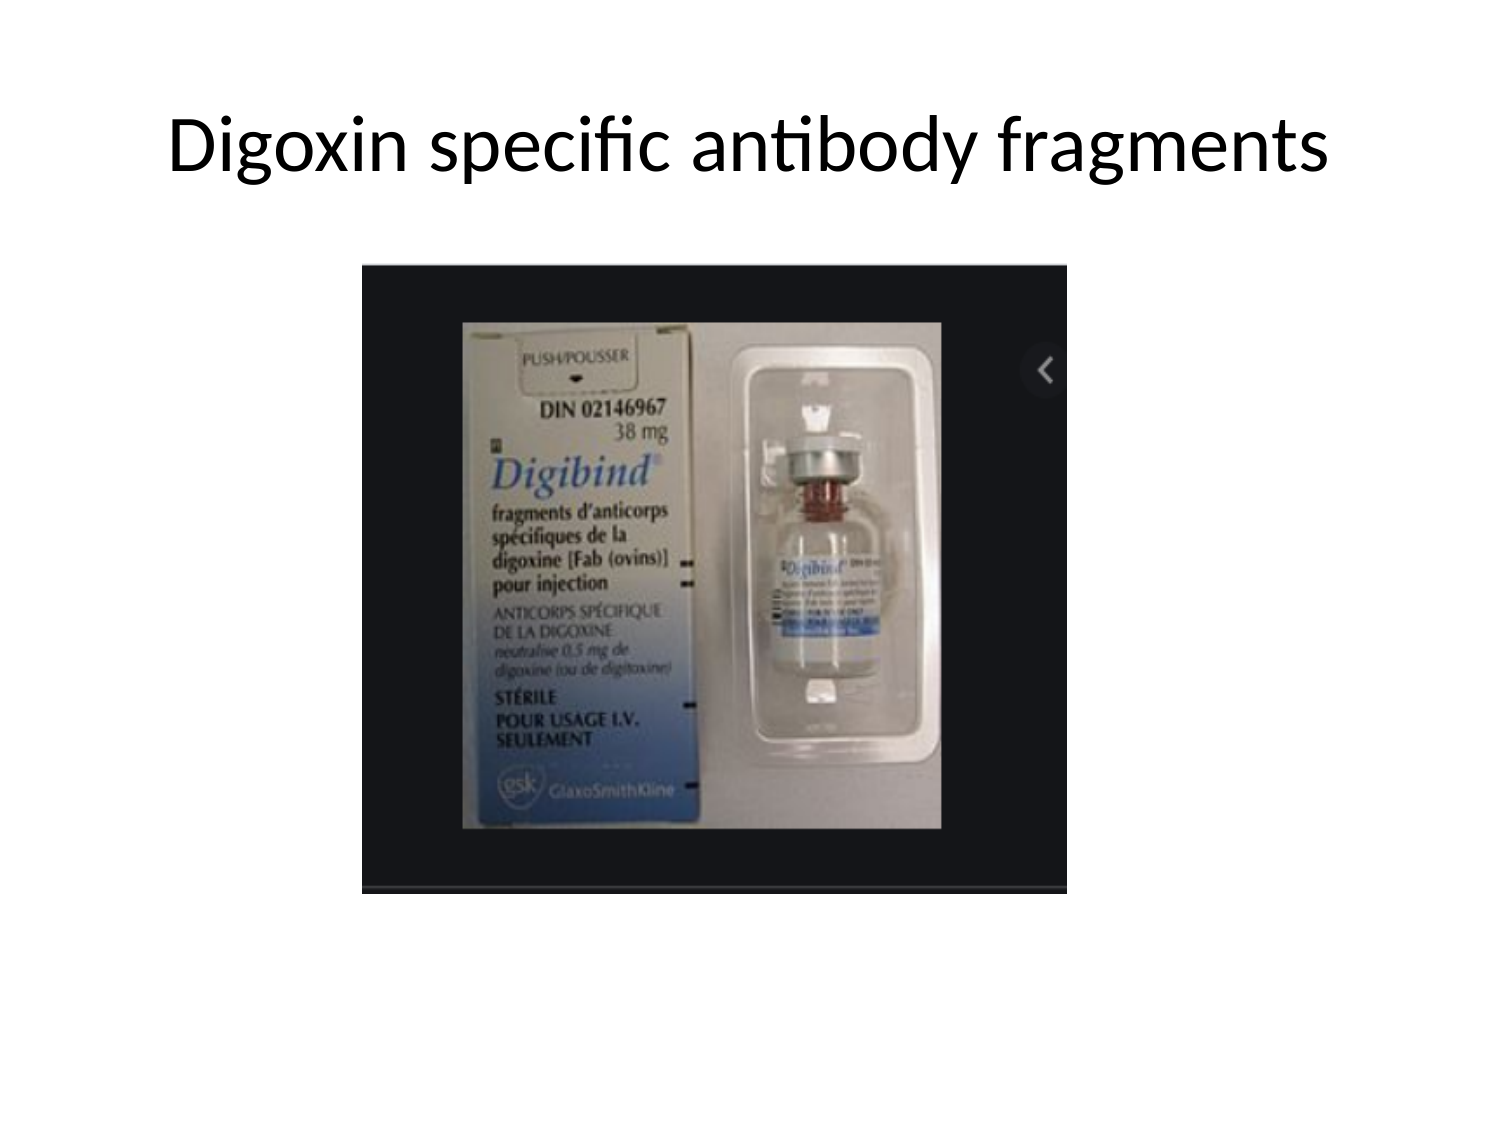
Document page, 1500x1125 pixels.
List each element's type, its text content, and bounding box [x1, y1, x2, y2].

title Digoxin specific antibody fragments [75, 45, 1425, 233]
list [362, 262, 1067, 894]
